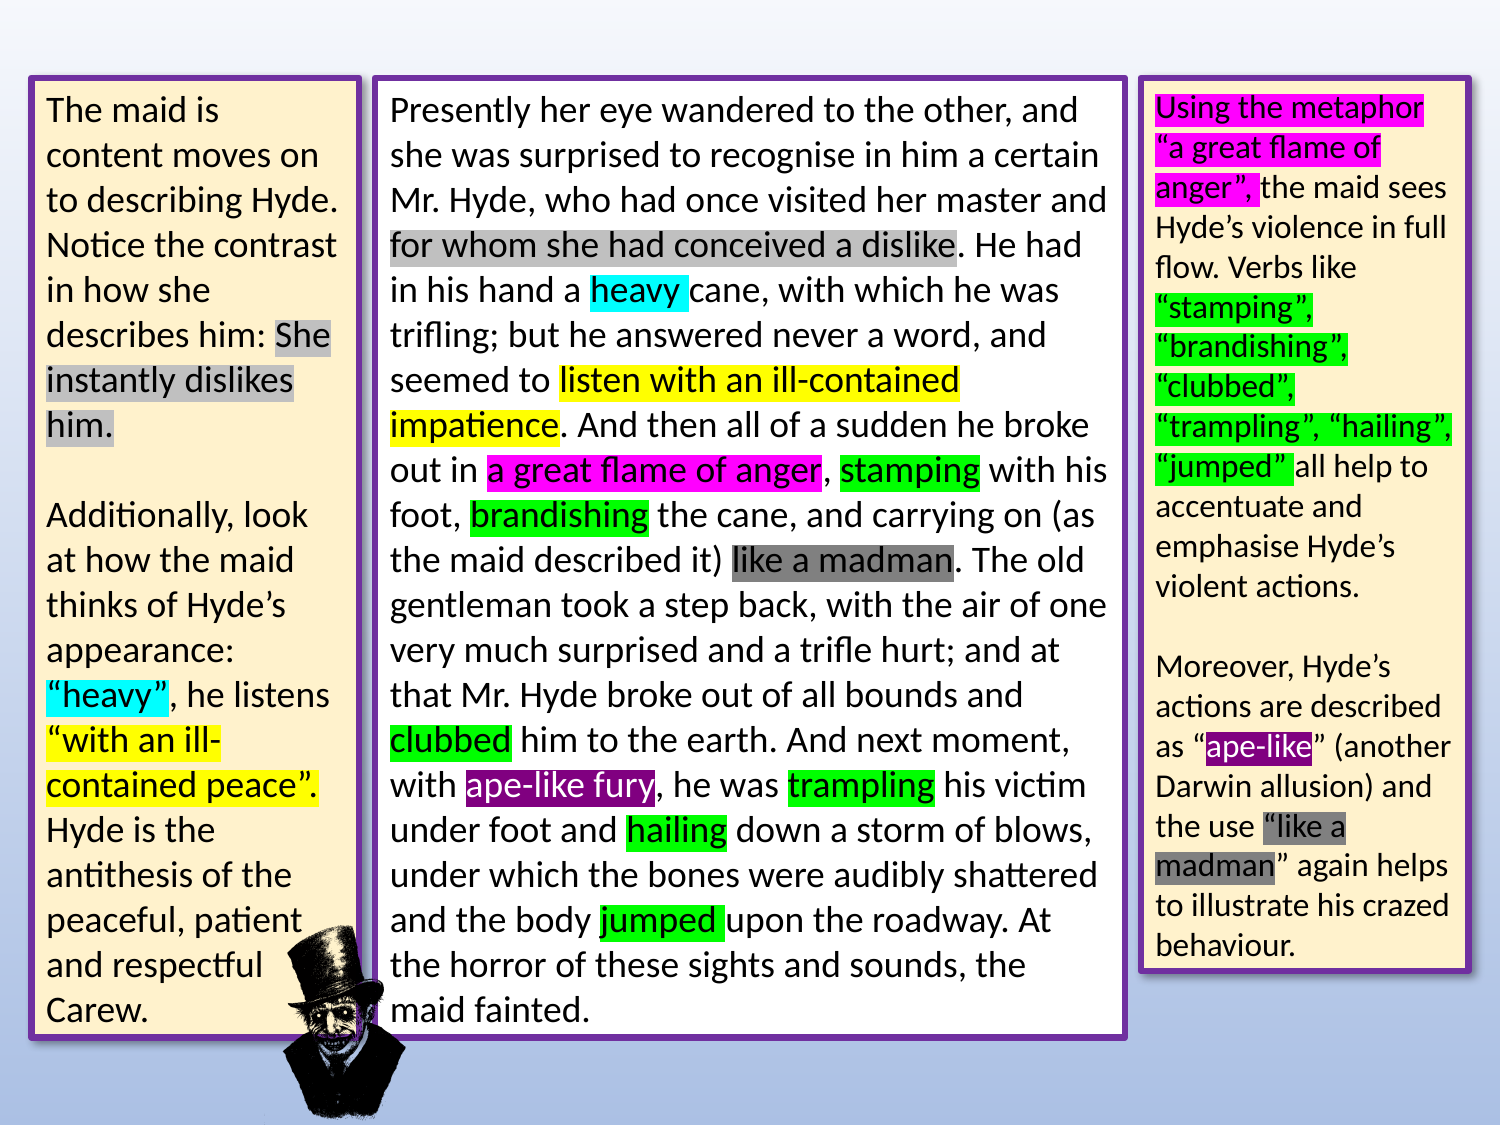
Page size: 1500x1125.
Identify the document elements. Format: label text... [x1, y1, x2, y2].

picture [264, 925, 406, 1125]
text_box Presently her eye wandered to the other, and she was surprised to recognise in him a certain Mr. Hyde, who had once visited her master and for whom she had conceived a dislike. He had in his hand a heavy cane, with which he was trifling; but he answered never a word, and seemed to listen with an ill-contained impatience. And then all of a sudden he broke out in a great flame of anger, stamping with his foot, brandishing the cane, and carrying on (as the maid described it) like a madman. The old gentleman took a step back, with the air of one very much surprised and a trifle hurt; and at that Mr. Hyde broke out of all bounds and clubbed him to the earth. And next moment, with ape-like fury, he was trampling his victim under foot and hailing down a storm of blows, under which the bones were audibly shattered and the body jumped upon the roadway. At the horror of these sights and sounds, the maid fainted. [374, 77, 1125, 1038]
text_box Using the metaphor “a great flame of anger”, the maid sees Hyde’s violence in full flow. Verbs like “stamping”, “brandishing”, “clubbed”, “trampling”, “hailing”, “jumped” all help to accentuate and emphasise Hyde’s violent actions. Moreover, Hyde’s actions are described as “ape-like” (another Darwin allusion) and the use “like a madman” again helps to illustrate his crazed behaviour. [1140, 77, 1469, 971]
text_box The maid is content moves on to describing Hyde. Notice the contrast in how she describes him: She instantly dislikes him. Additionally, look at how the maid thinks of Hyde’s appearance: “heavy”, he listens “with an ill-contained peace”. Hyde is the antithesis of the peaceful, patient and respectful Carew. [31, 77, 360, 1038]
